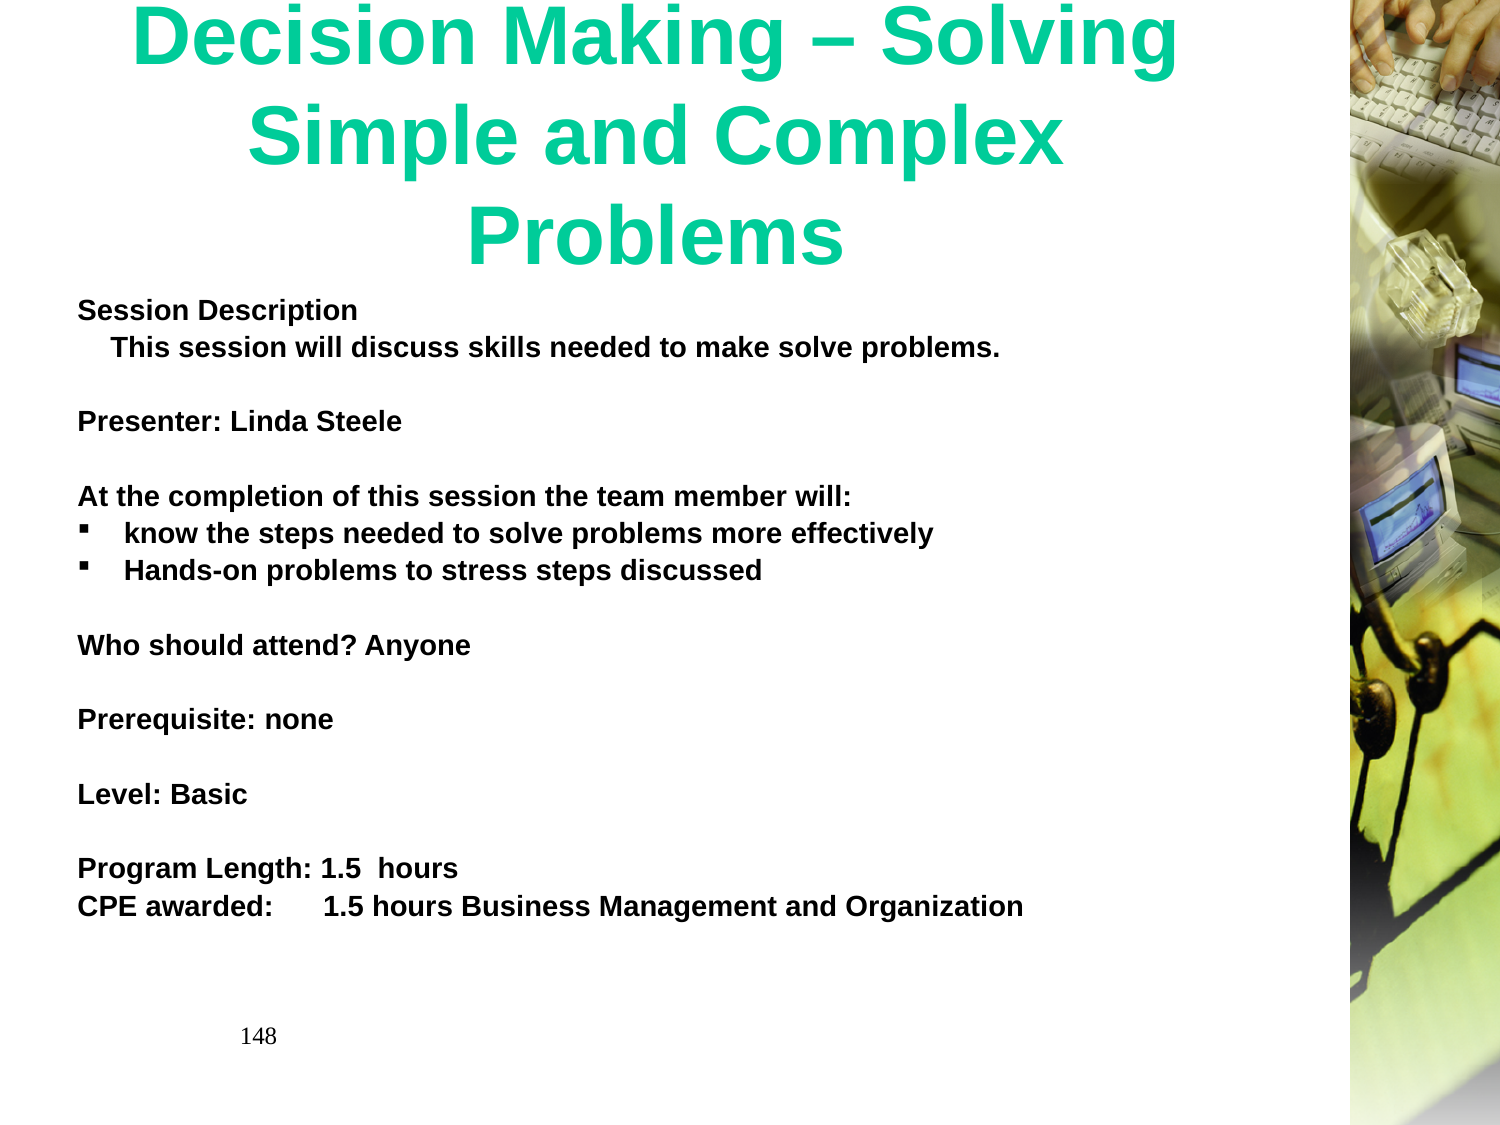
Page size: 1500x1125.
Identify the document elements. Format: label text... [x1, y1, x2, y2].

list Session Description This session will discuss skills needed to make solve problems. Presenter: Linda Steele At the completion of this session the team member will: know the steps needed to solve problems more effectively Hands-on problems to stress steps discussed Who should attend? Anyone Prerequisite: none Level: Basic Program Length: 1.5 hours CPE awarded: 1.5 hours Business Management and Organization [62, 287, 1276, 1088]
picture [1350, 0, 1500, 1125]
title Decision Making – Solving Simple and Complex Problems [49, 37, 1263, 226]
